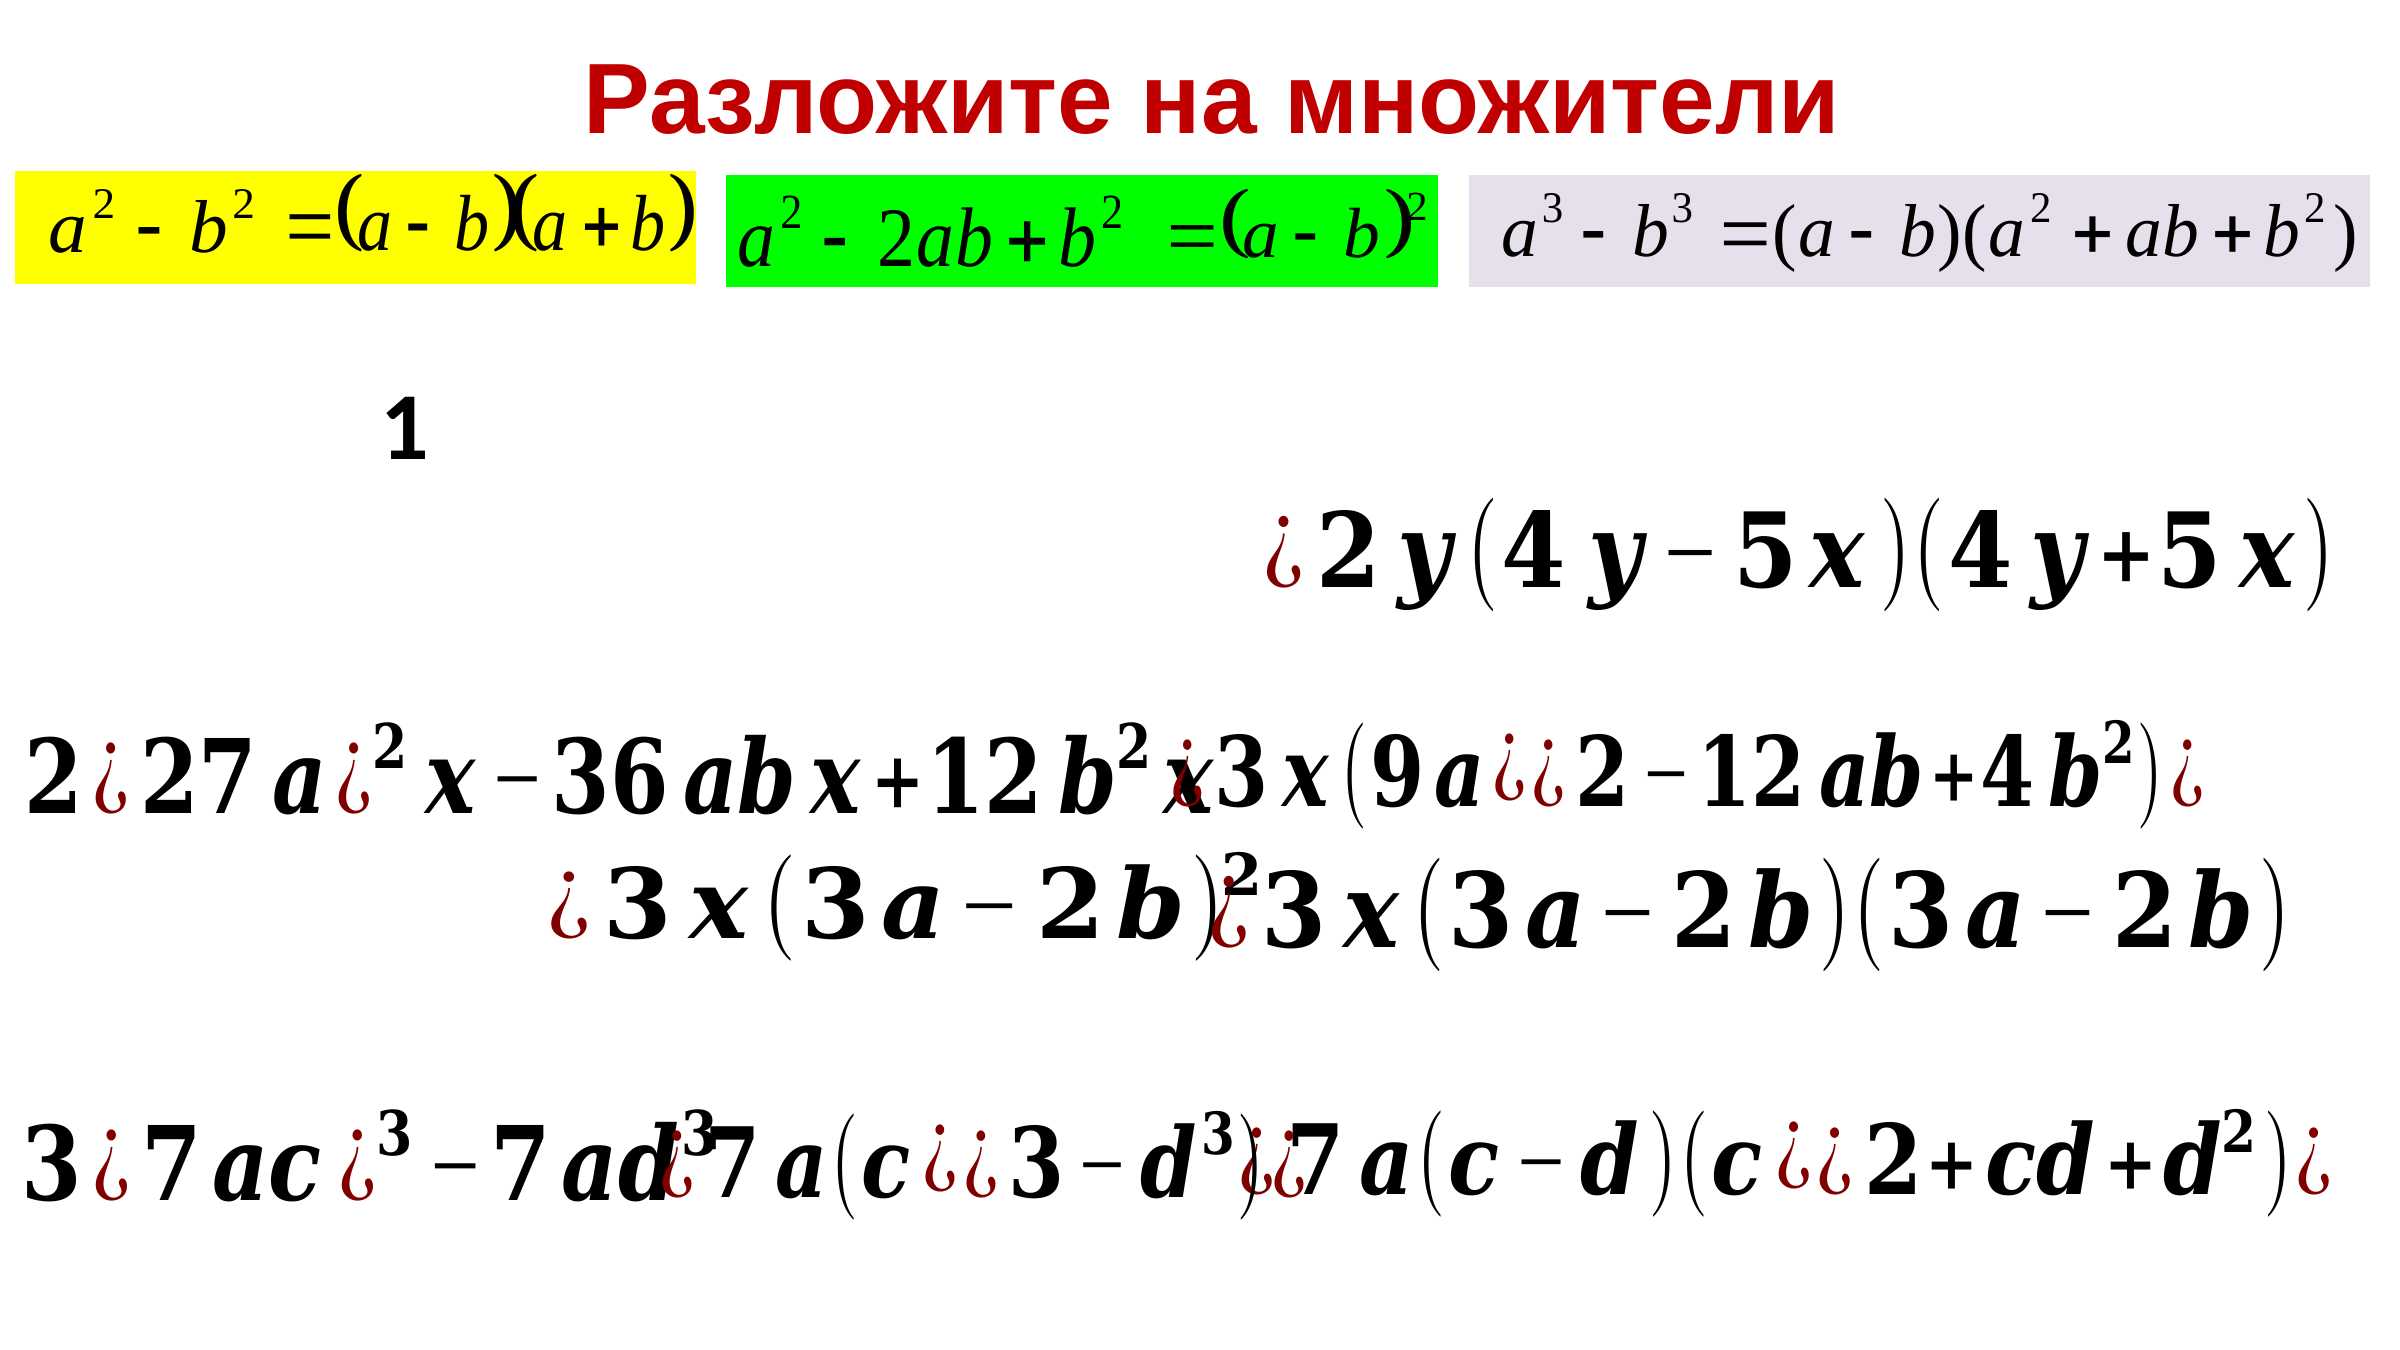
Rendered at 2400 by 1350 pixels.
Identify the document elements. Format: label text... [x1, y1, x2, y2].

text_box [1469, 174, 2371, 288]
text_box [725, 174, 1137, 288]
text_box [14, 170, 267, 284]
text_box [1137, 174, 1439, 288]
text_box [267, 170, 697, 284]
text_box Разложите на множители [271, 26, 2154, 161]
